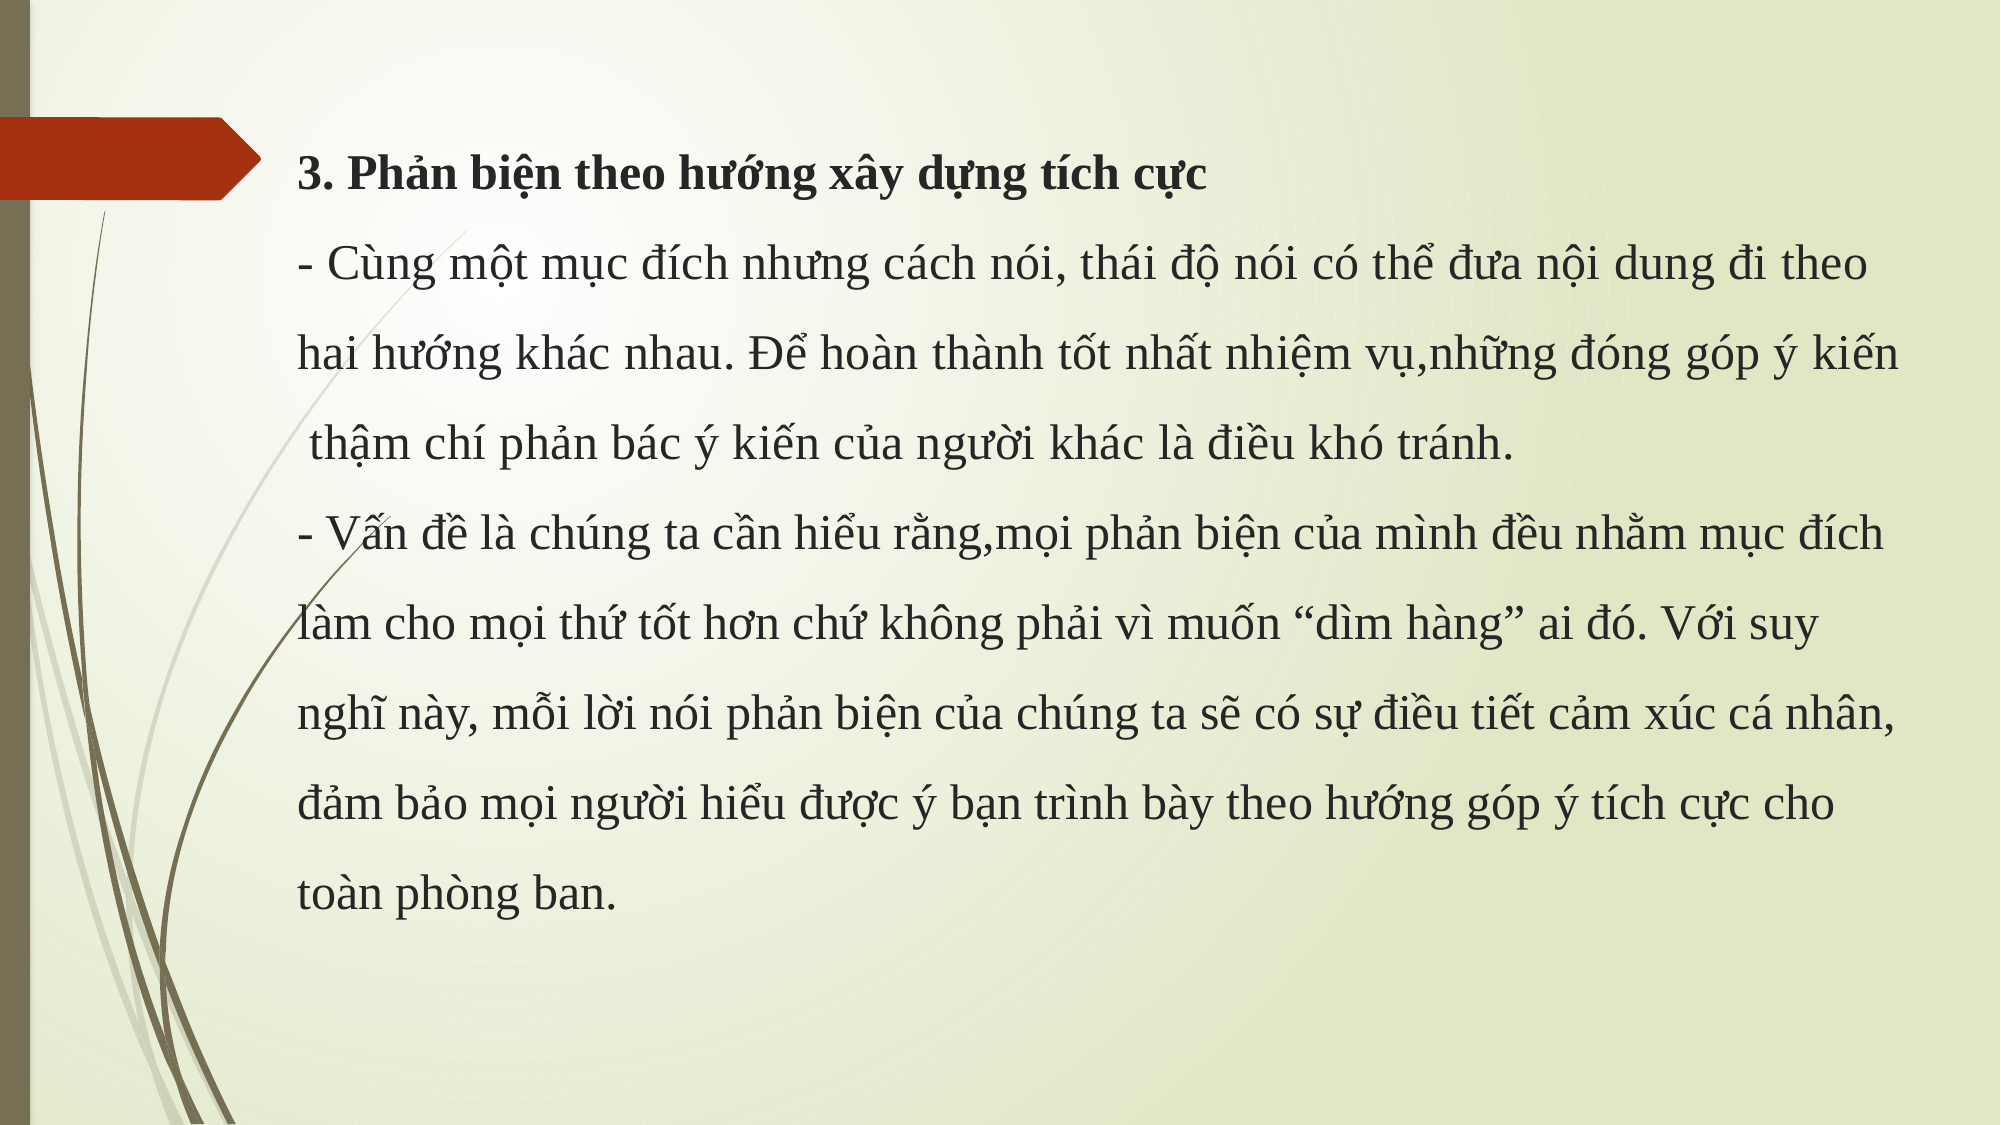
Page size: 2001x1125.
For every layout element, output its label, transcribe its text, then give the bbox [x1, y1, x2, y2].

title 3. Phản biện theo hướng xây dựng tích cực - Cùng một mục đích nhưng cách nói, thái độ nói có thể đưa nội dung đi theo hai hướng khác nhau. Để hoàn thành tốt nhất nhiệm vụ,những đóng góp ý kiến thậm chí phản bác ý kiến của người khác là điều khó tránh. - Vấn đề là chúng ta cần hiểu rằng,mọi phản biện của mình đều nhằm mục đích làm cho mọi thứ tốt hơn chứ không phải vì muốn “dìm hàng” ai đó. Với suy nghĩ này, mỗi lời nói phản biện của chúng ta sẽ có sự điều tiết cảm xúc cá nhân, đảm bảo mọi người hiểu được ý bạn trình bày theo hướng góp ý tích cực cho toàn phòng ban. [282, 102, 1923, 1071]
